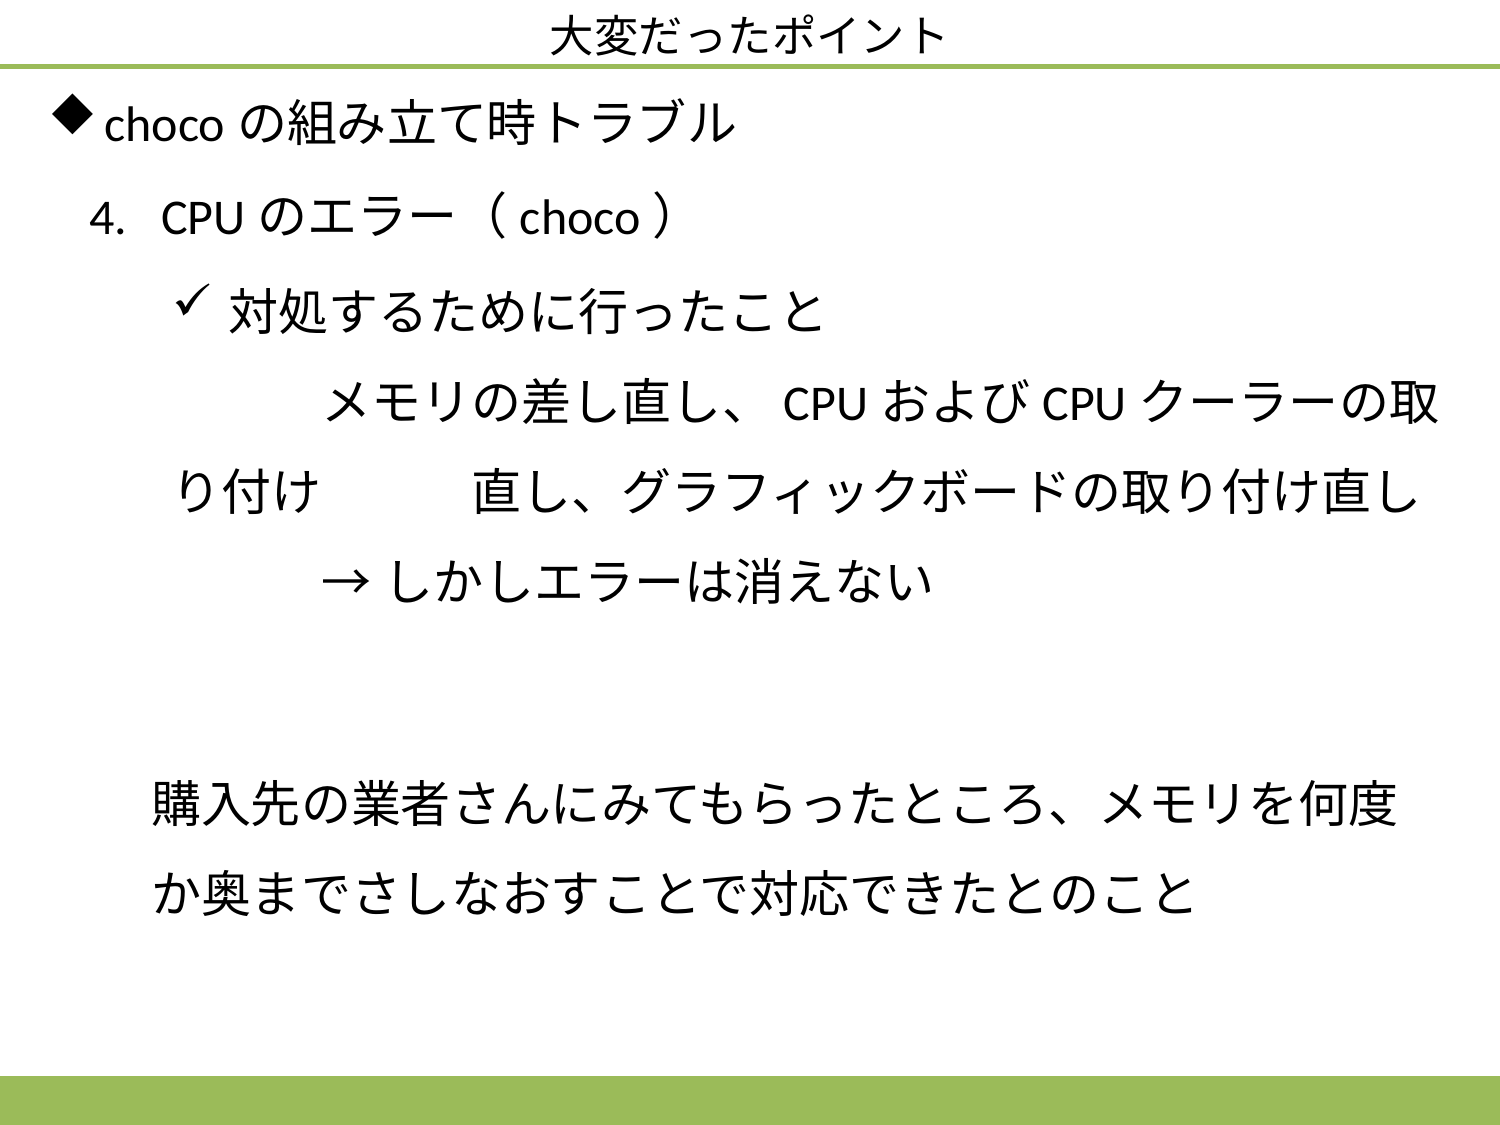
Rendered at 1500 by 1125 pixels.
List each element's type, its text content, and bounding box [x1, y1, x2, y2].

title 大変だったポイント [75, 0, 1425, 69]
text_box 4. CPUのエラー（choco） [75, 147, 1487, 252]
text_box chocoの組み立て時トラブル [33, 83, 1445, 159]
text_box 購入先の業者さんにみてもらったところ、メモリを何度か奥までさしなおすことで対応できたとのこと [136, 734, 1445, 930]
text_box 対処するために行ったこと メモリの差し直し、CPUおよびCPUクーラーの取り付け 直し、グラフィックボードの取り付け直し →しかしエラーは消えない [157, 242, 1466, 618]
